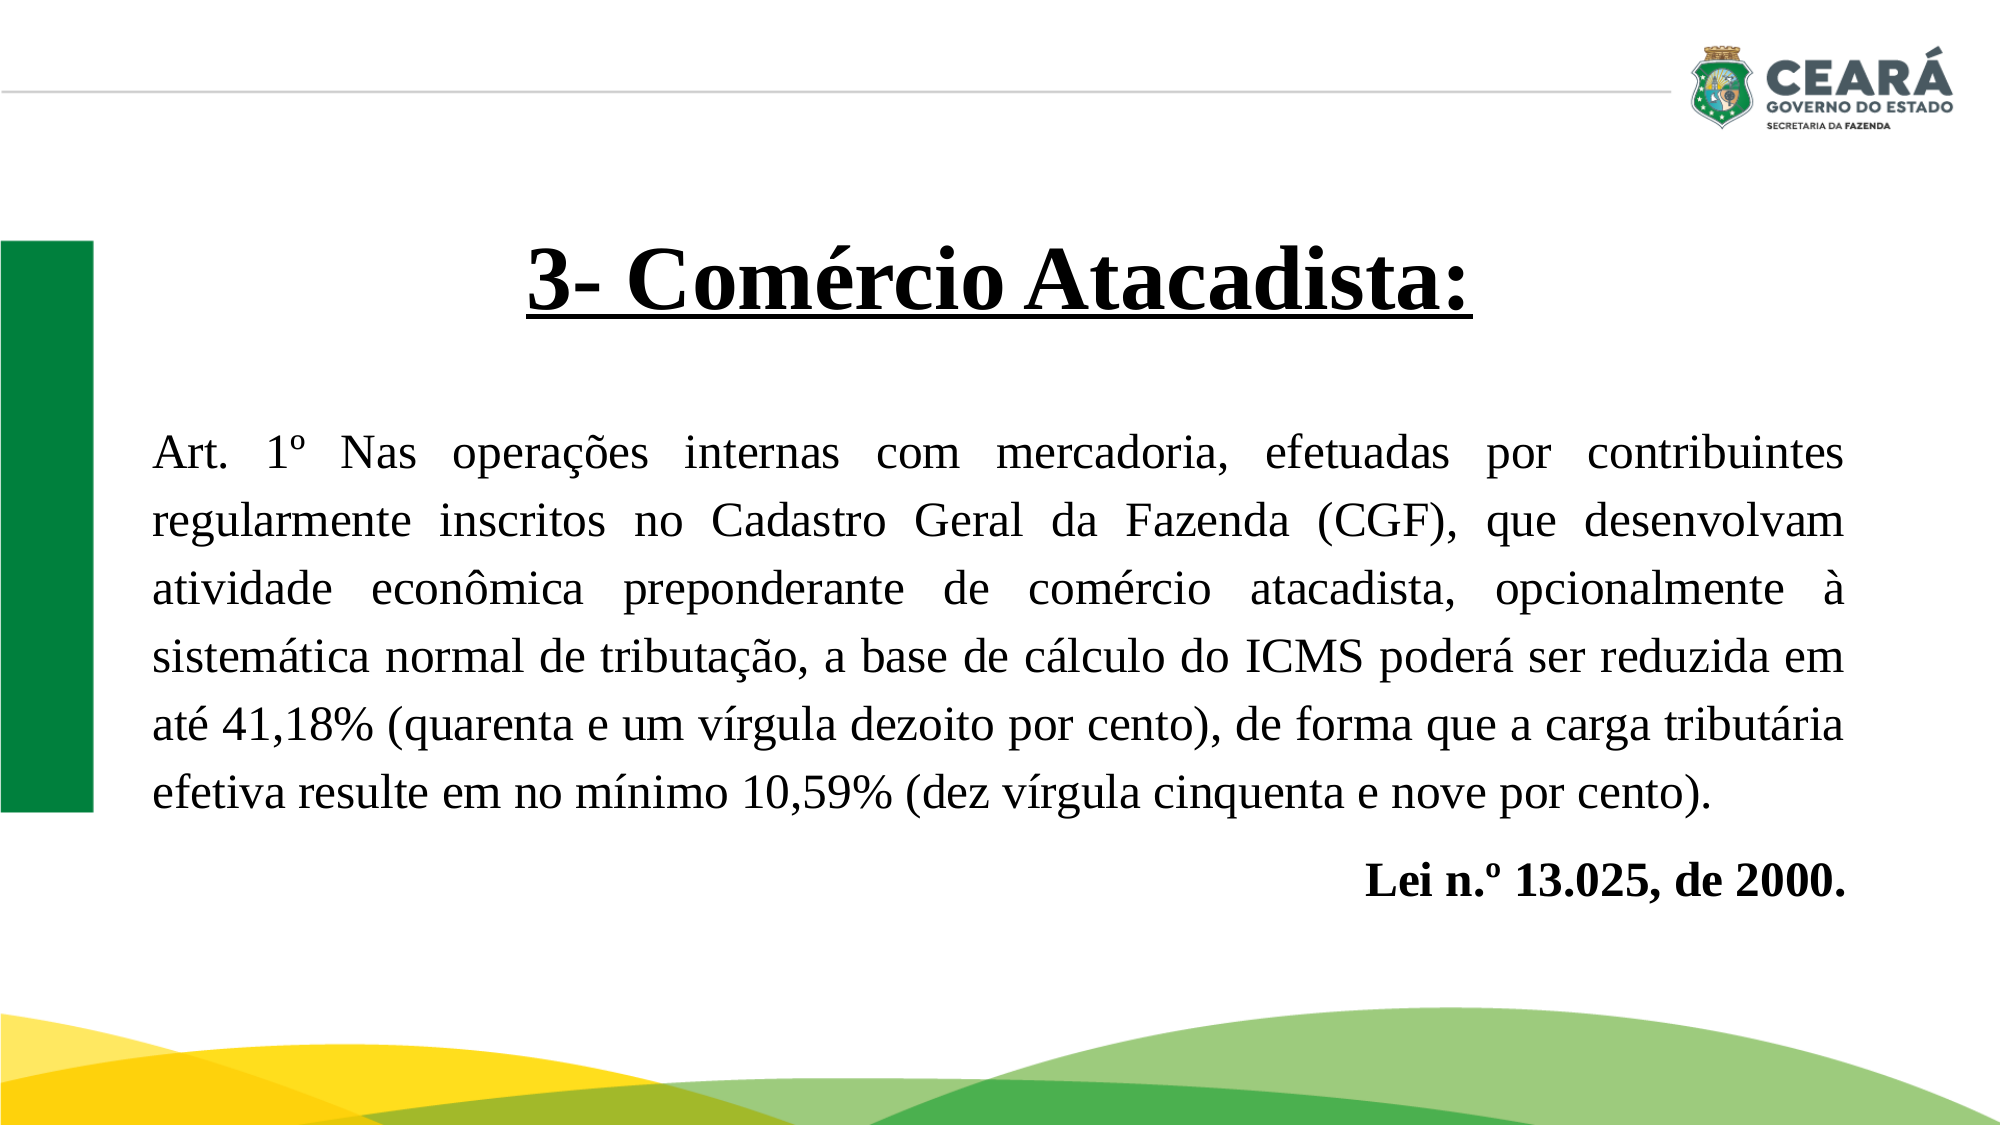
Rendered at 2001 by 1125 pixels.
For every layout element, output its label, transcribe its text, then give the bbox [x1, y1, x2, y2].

list Art. 1º Nas operações internas com mercadoria, efetuadas por contribuintes regularmente inscritos no Cadastro Geral da Fazenda (CGF), que desenvolvam atividade econômica preponderante de comércio atacadista, opcionalmente à sistemática normal de tributação, a base de cálculo do ICMS poderá ser reduzida em até 41,18% (quarenta e um vírgula dezoito por cento), de forma que a carga tributária efetiva resulte em no mínimo 10,59% (dez vírgula cinquenta e nove por cento). Lei n.º 13.025, de 2000. [137, 323, 1863, 940]
picture [0, 0, 2000, 1125]
title 3- Comércio Atacadista: [137, 170, 1863, 323]
